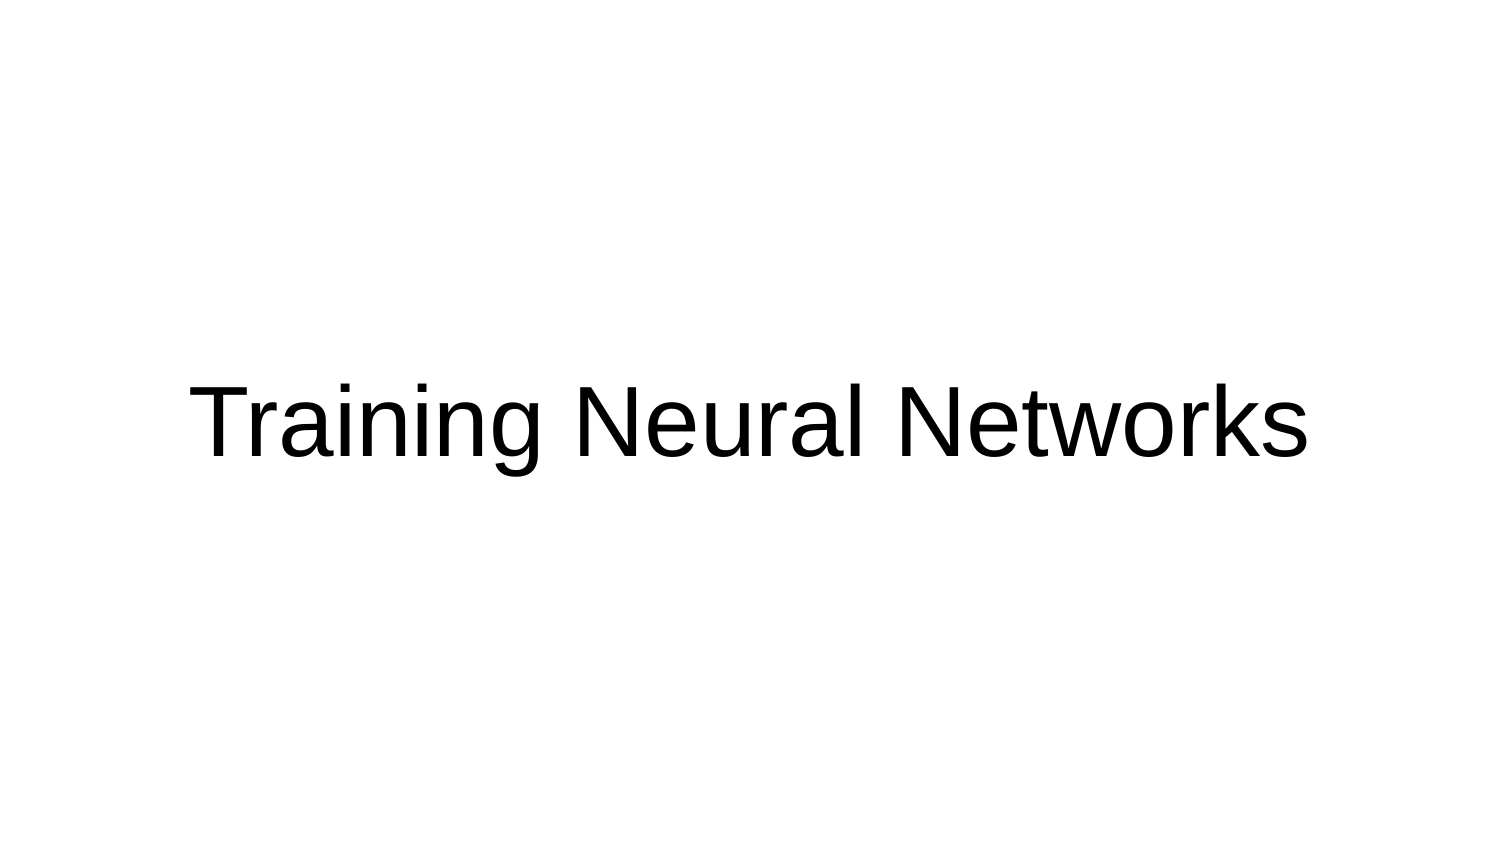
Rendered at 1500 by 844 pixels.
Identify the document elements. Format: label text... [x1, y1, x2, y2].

text_box Training Neural Networks [64, 146, 1436, 698]
